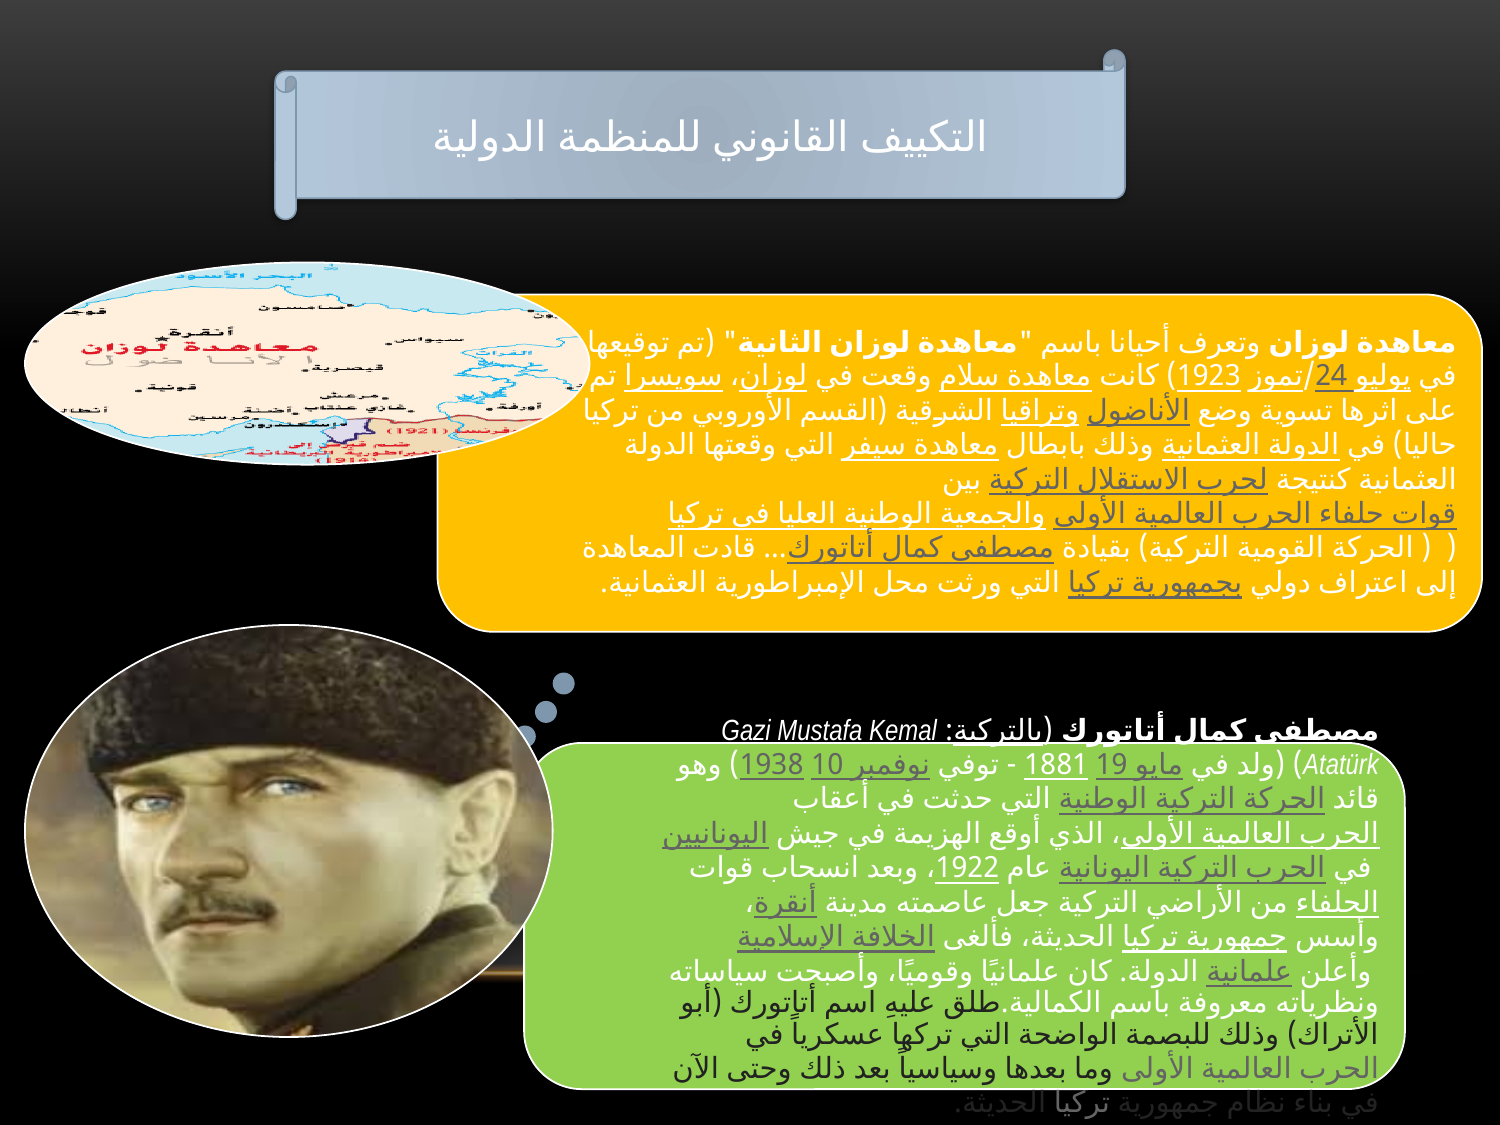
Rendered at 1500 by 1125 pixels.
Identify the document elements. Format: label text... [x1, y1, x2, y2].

text_box التكييف القانوني للمنظمة الدولية [274, 49, 1126, 221]
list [17, 262, 1483, 1125]
picture [0, 0, 1500, 1125]
